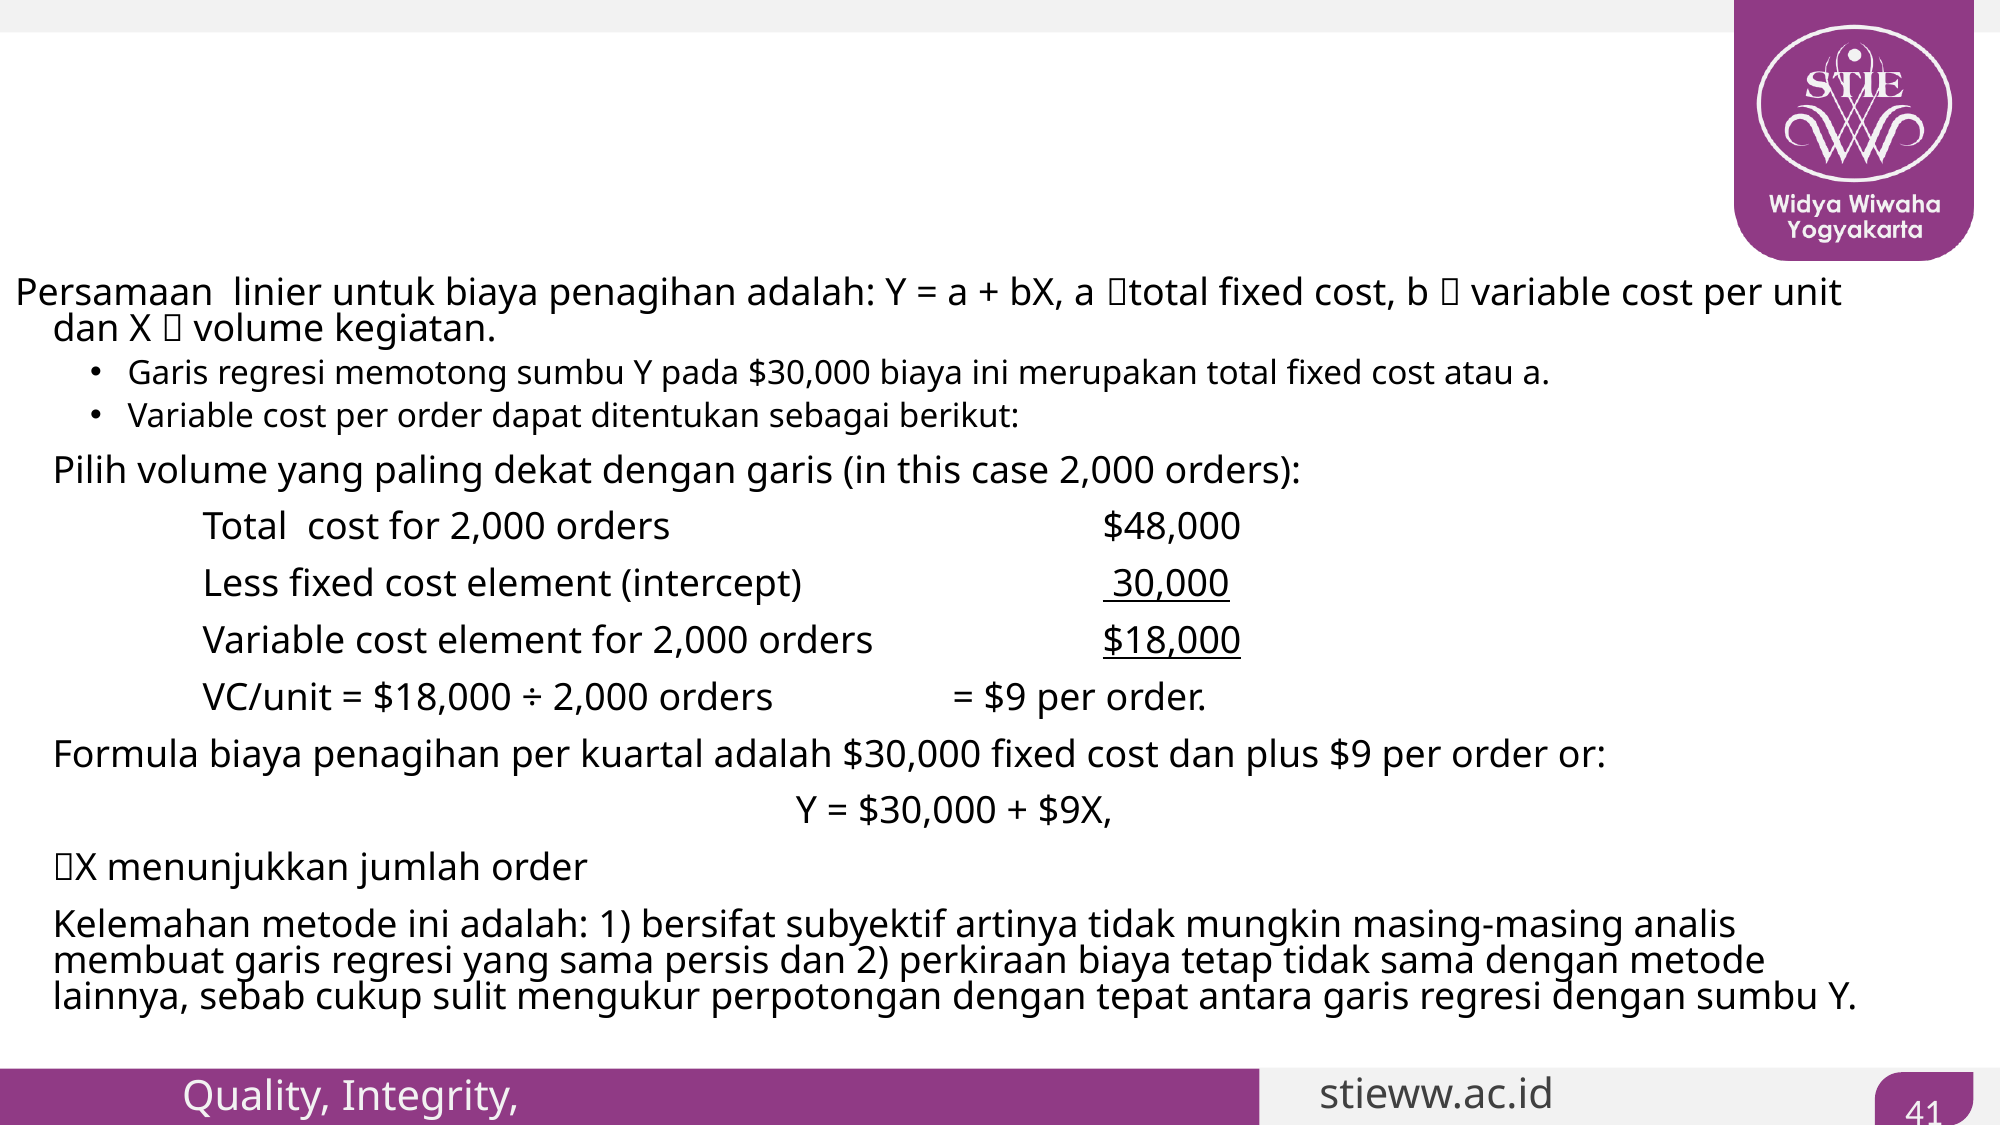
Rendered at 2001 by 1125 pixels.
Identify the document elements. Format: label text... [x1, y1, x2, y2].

picture [1734, 0, 1974, 261]
list Persamaan linier untuk biaya penagihan adalah: Y = a + bX, a total fixed cost, b  variable cost per unit dan X  volume kegiatan. Garis regresi memotong sumbu Y pada $30,000 biaya ini merupakan total fixed cost atau a. Variable cost per order dapat ditentukan sebagai berikut: Pilih volume yang paling dekat dengan garis (in this case 2,000 orders): Total cost for 2,000 orders $48,000 Less fixed cost element (intercept) 30,000 Variable cost element for 2,000 orders $18,000 VC/unit = $18,000 ÷ 2,000 orders = $9 per order. Formula biaya penagihan per kuartal adalah $30,000 fixed cost dan plus $9 per order or: Y = $30,000 + $9X, X menunjukkan jumlah order Kelemahan metode ini adalah: 1) bersifat subyektif artinya tidak mungkin masing-masing analis membuat garis regresi yang sama persis dan 2) perkiraan biaya tetap tidak sama dengan metode lainnya, sebab cukup sulit mengukur perpotongan dengan tepat antara garis regresi dengan sumbu Y. [0, 269, 1909, 1032]
